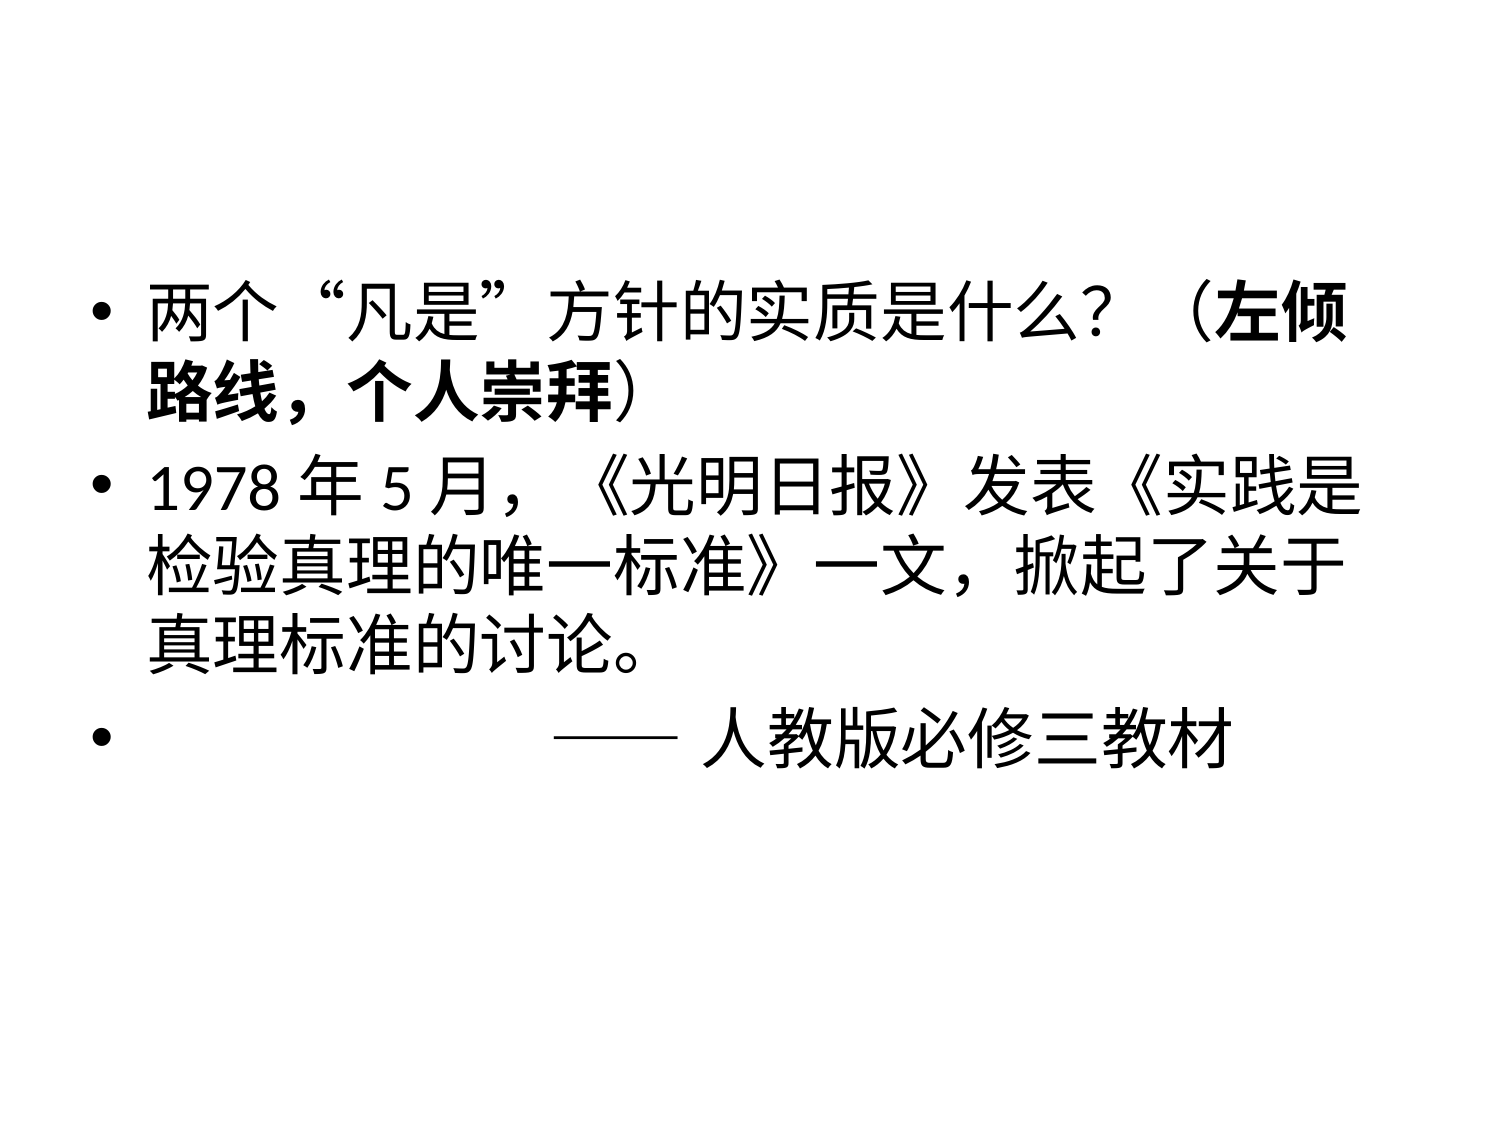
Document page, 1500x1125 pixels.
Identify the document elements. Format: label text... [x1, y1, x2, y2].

list 两个“凡是”方针的实质是什么？（左倾路线，个人崇拜） 1978年5月，《光明日报》发表《实践是检验真理的唯一标准》一文，掀起了关于真理标准的讨论。 ——人教版必修三教材 [74, 262, 1426, 1006]
